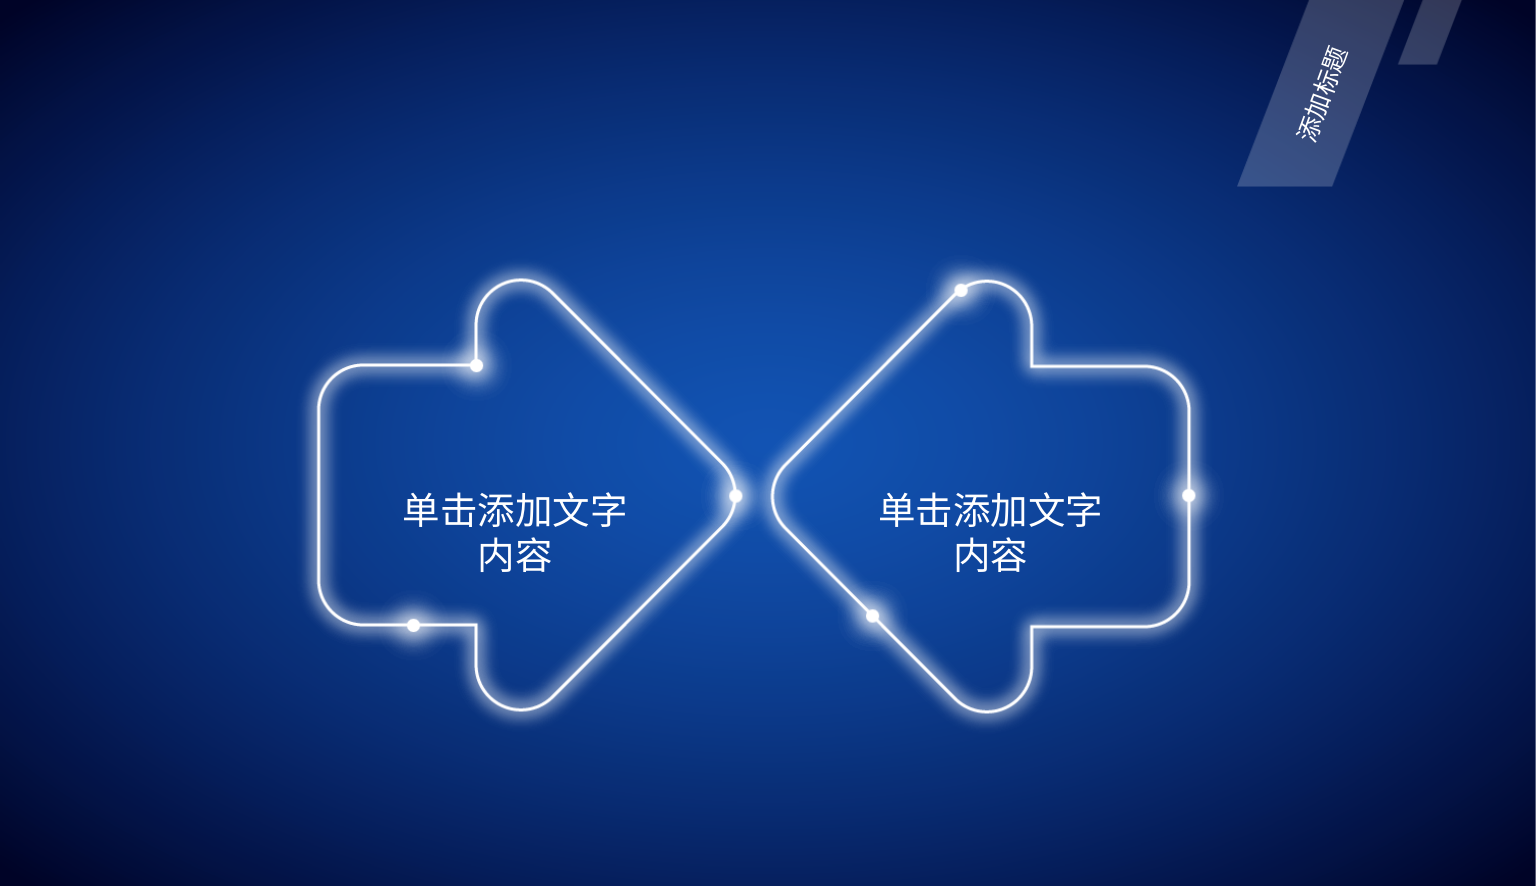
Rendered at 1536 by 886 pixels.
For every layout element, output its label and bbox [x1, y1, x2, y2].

text_box [291, 253, 745, 737]
text_box [745, 251, 1229, 739]
picture [0, 0, 1536, 886]
